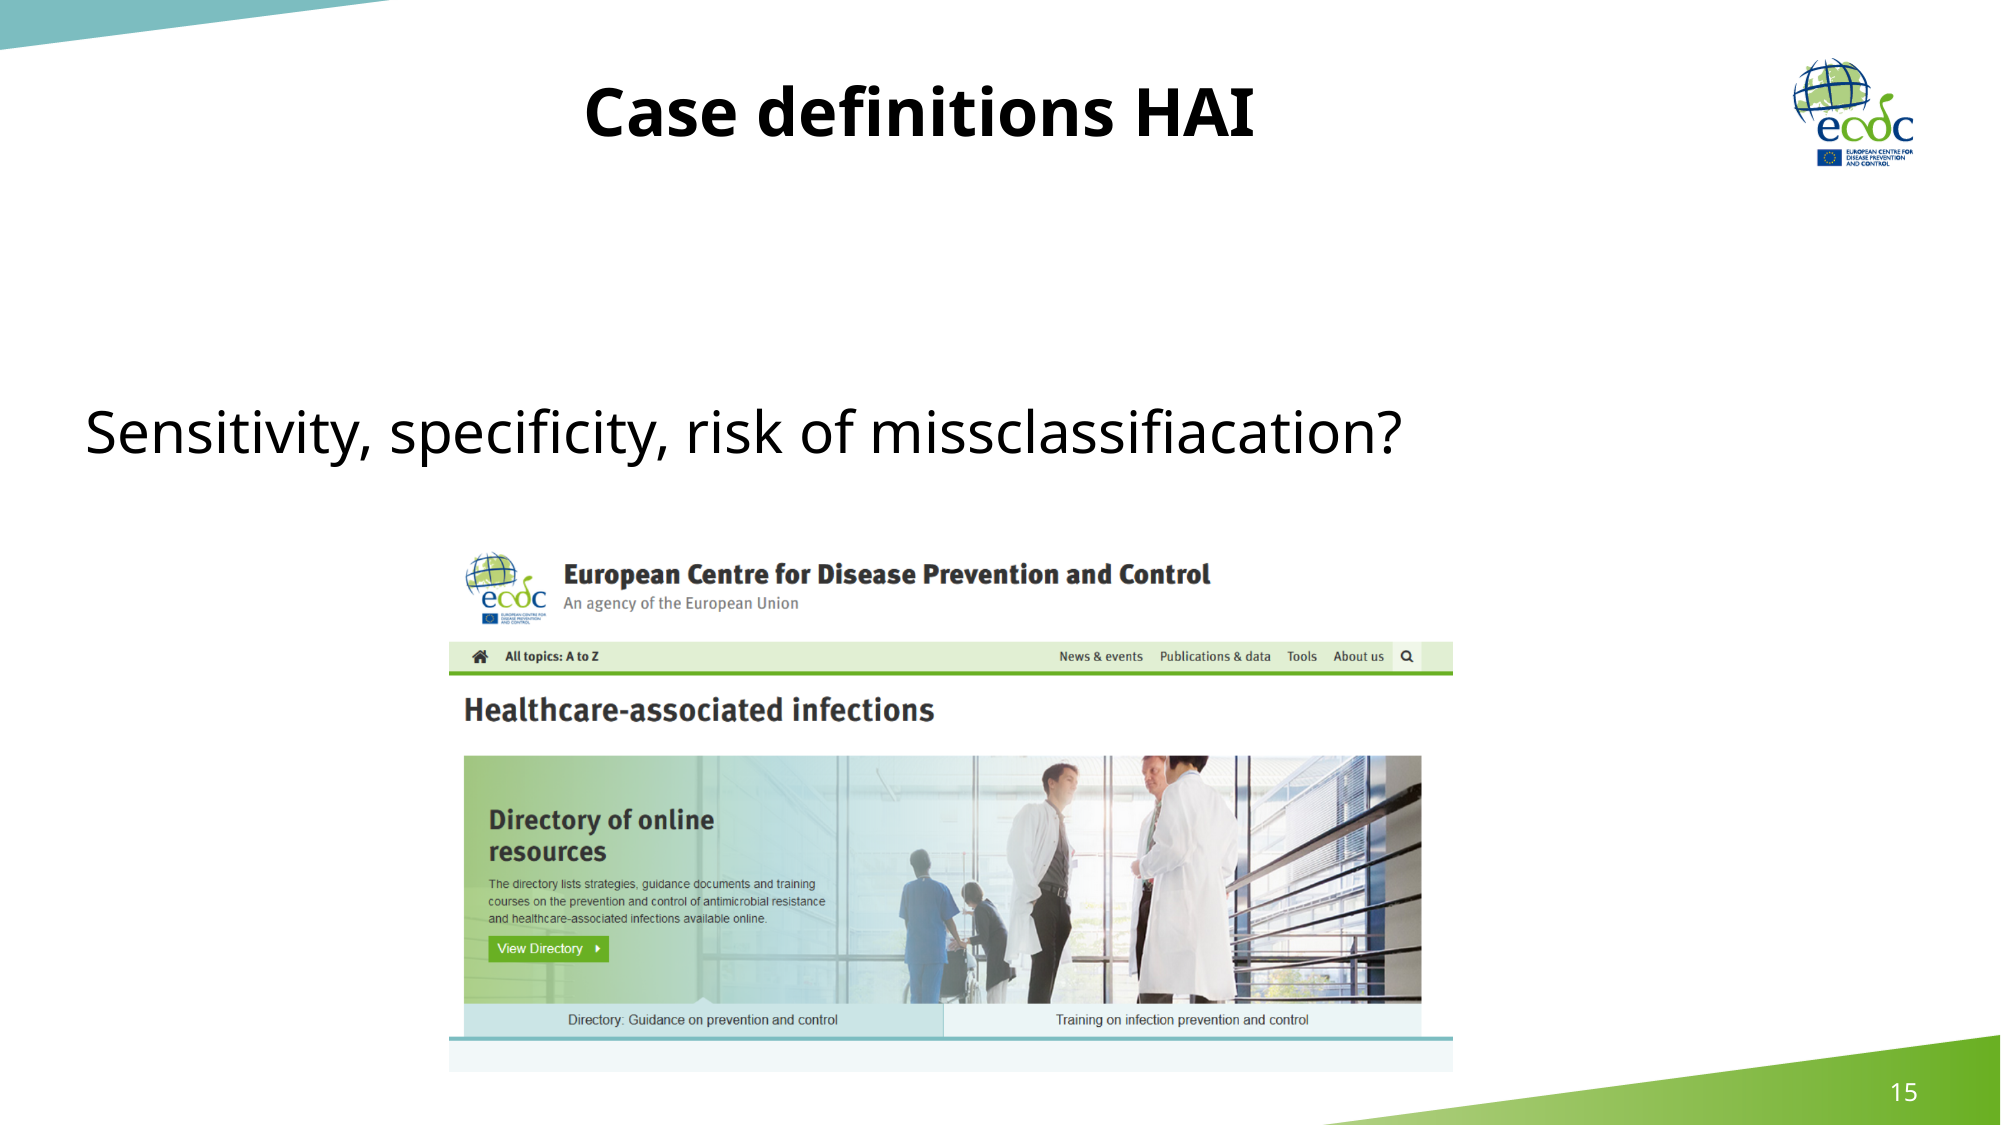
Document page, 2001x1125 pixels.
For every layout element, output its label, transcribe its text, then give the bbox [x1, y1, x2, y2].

slide_number 15 [1483, 1062, 1934, 1123]
picture [0, 0, 2001, 1125]
list Sensitivity, specificity, risk of missclassifiacation? [70, 241, 1934, 1014]
title Case definitions HAI [70, 36, 1770, 193]
